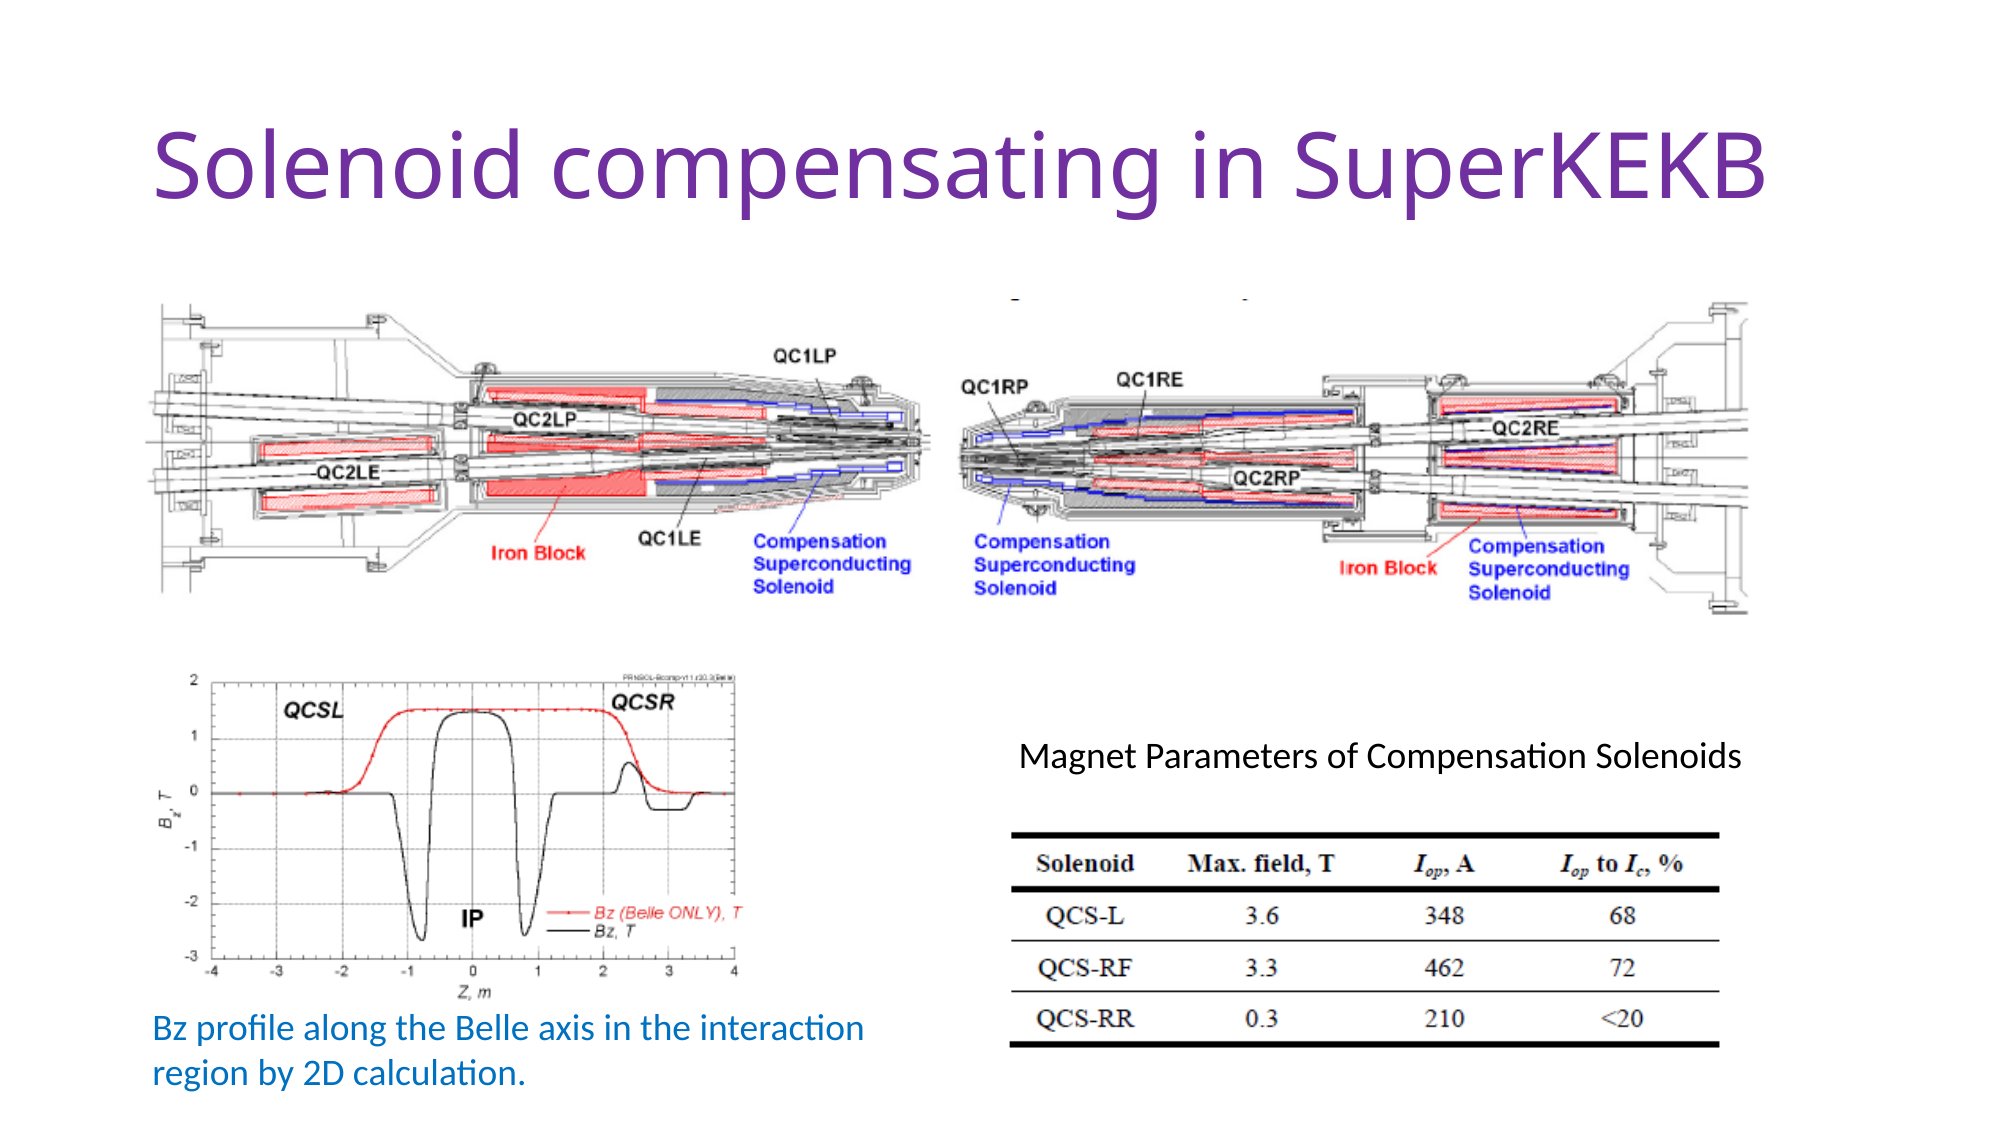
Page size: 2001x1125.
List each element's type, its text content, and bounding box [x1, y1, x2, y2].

text_box Magnet Parameters of Compensation Solenoids [1003, 723, 1759, 784]
title Solenoid compensating in SuperKEKB [137, 59, 1863, 278]
picture [999, 823, 1725, 1049]
picture [137, 299, 936, 622]
text_box Bz profile along the Belle axis in the interaction region by 2D calculation. [137, 995, 1138, 1101]
picture [137, 657, 762, 1014]
picture [947, 299, 1760, 622]
